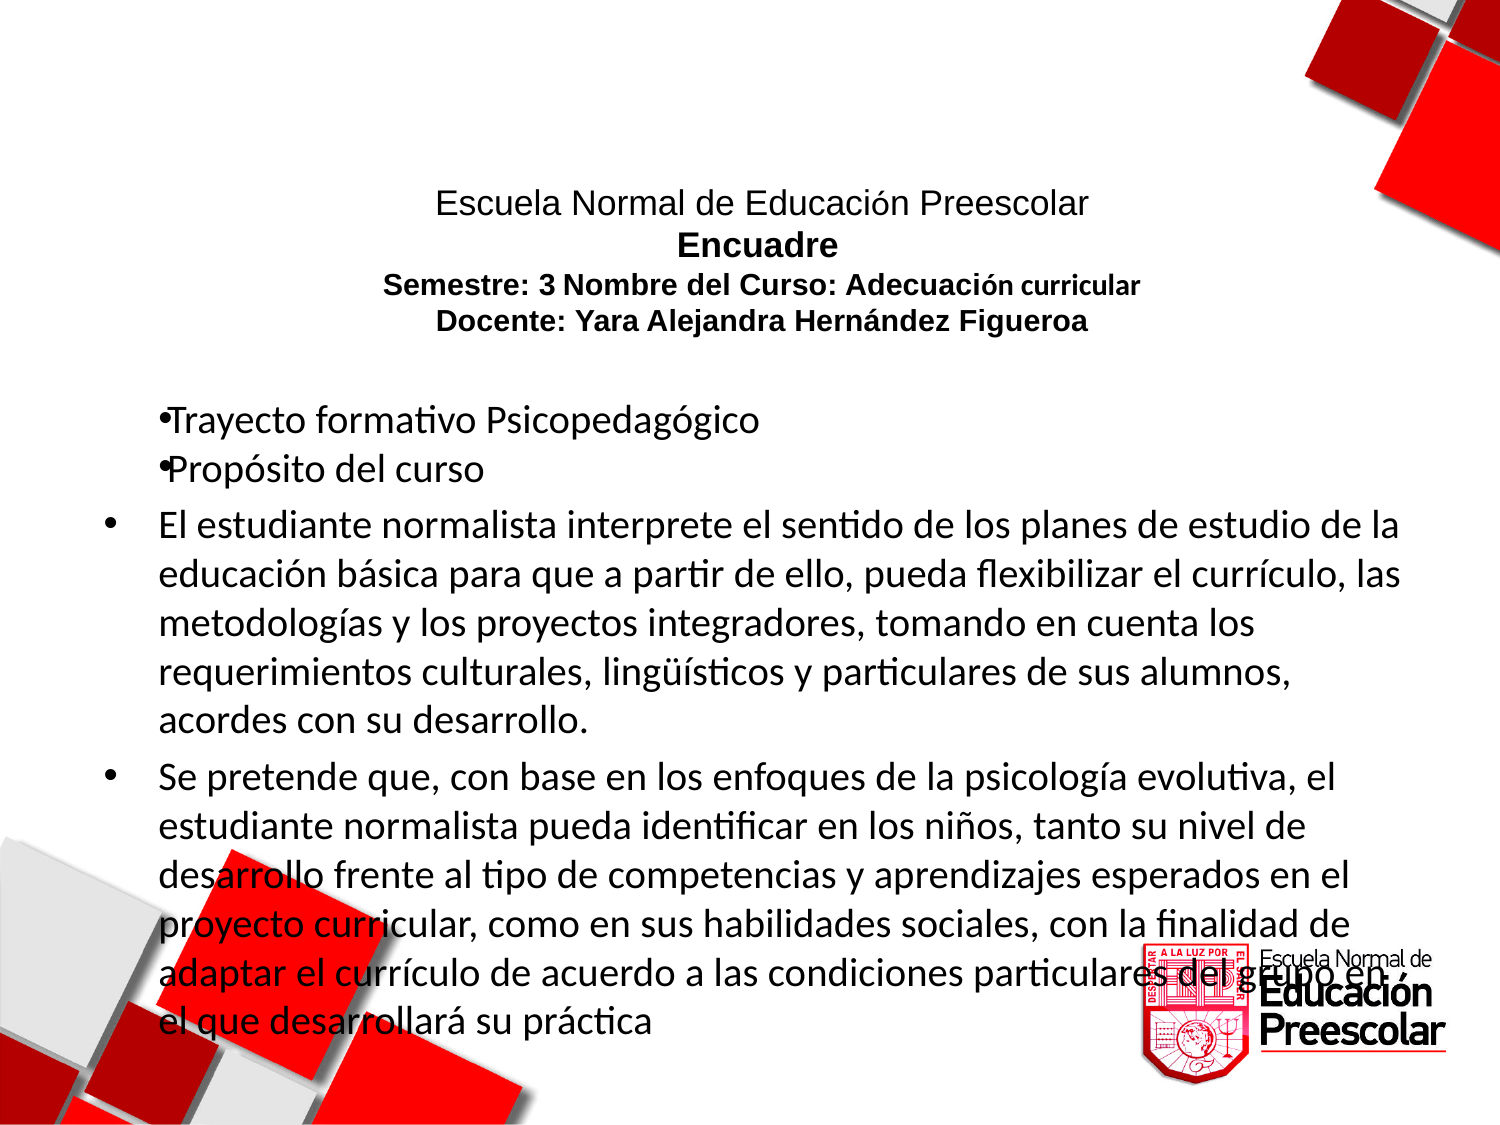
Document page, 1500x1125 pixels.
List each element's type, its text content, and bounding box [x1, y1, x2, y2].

list Escuela Normal de Educación Preescolar Encuadre Semestre: 3 Nombre del Curso: Adecuación curricular Docente: Yara Alejandra Hernández Figueroa Trayecto formativo Psicopedagógico Propósito del curso El estudiante normalista interprete el sentido de los planes de estudio de la educación básica para que a partir de ello, pueda flexibilizar el currículo, las metodologías y los proyectos integradores, tomando en cuenta los requerimientos culturales, lingüísticos y particulares de sus alumnos, acordes con su desarrollo. Se pretende que, con base en los enfoques de la psicología evolutiva, el estudiante normalista pueda identificar en los niños, tanto su nivel de desarrollo frente al tipo de competencias y aprendizajes esperados en el proyecto curricular, como en sus habilidades sociales, con la finalidad de adaptar el currículo de acuerdo a las condiciones particulares del grupo en el que desarrollará su práctica [88, 66, 1425, 1059]
picture [0, 0, 1500, 1125]
